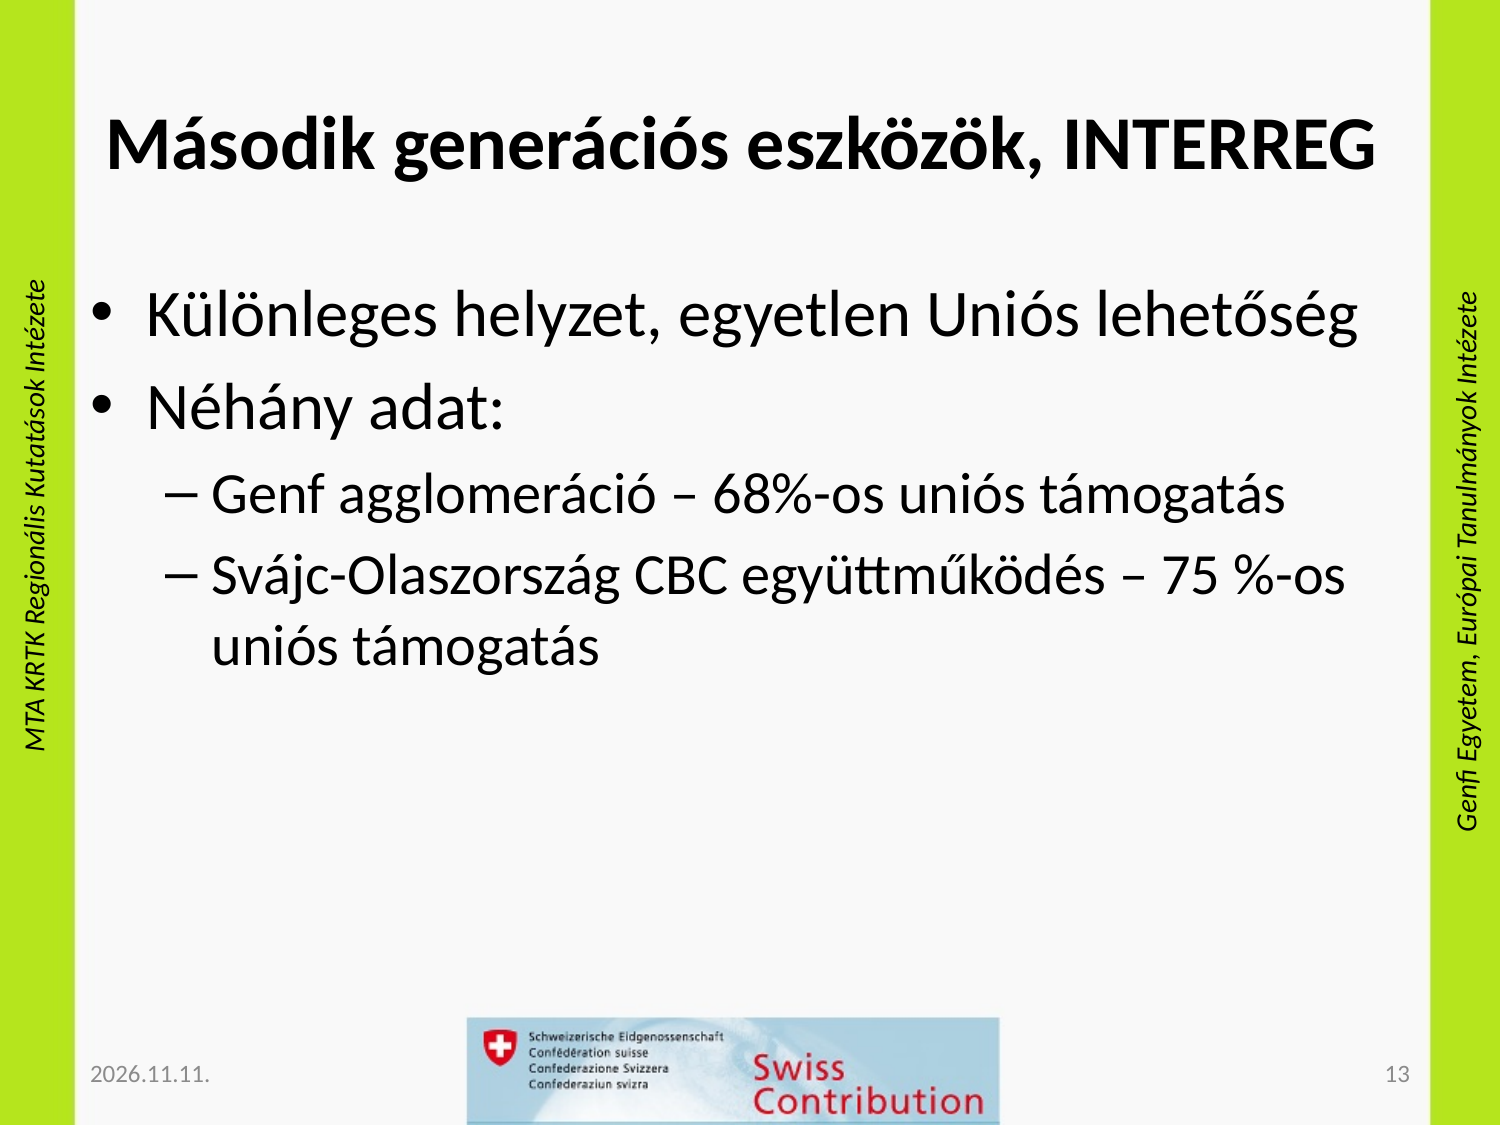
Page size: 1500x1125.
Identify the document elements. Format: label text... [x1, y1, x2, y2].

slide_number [75, 1042, 425, 1103]
slide_number 13 [1074, 1042, 1425, 1103]
list Különleges helyzet, egyetlen Uniós lehetőség Néhány adat: Genf agglomeráció – 68%-os uniós támogatás Svájc-Olaszország CBC együttműködés – 75 %-os uniós támogatás [75, 262, 1425, 1005]
title Második generációs eszközök, INTERREG [75, 45, 1425, 233]
picture [0, 0, 1500, 1125]
